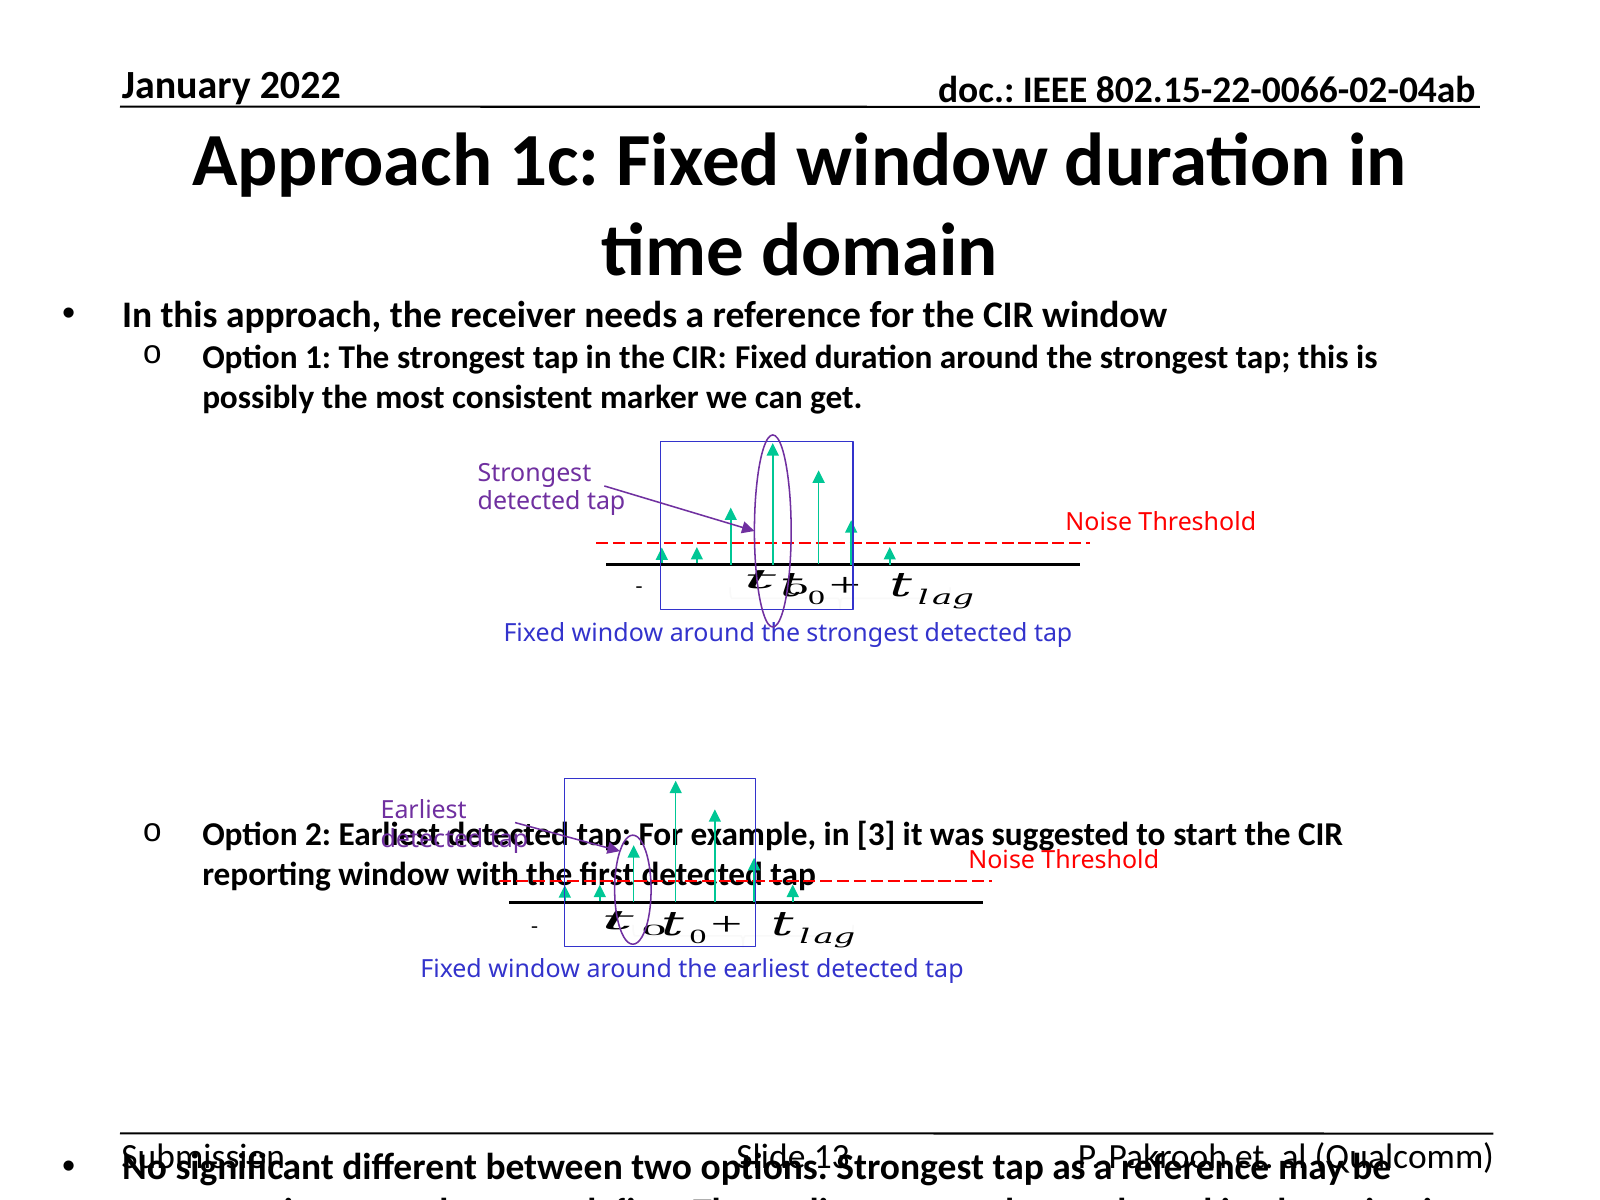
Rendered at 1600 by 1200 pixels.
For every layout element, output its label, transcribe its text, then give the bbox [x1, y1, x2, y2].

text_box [477, 434, 1600, 648]
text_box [380, 778, 1600, 984]
list In this approach, the receiver needs a reference for the CIR window Option 1: The strongest tap in the CIR: Fixed duration around the strongest tap; this is possibly the most consistent marker we can get. Option 2: Earliest detected tap: For example, in [3] it was suggested to start the CIR reporting window with the first detected tap No significant different between two options. Strongest tap as a reference may be more consistent, and easy to define. The earliest tap can be weak, and its detection is implementation specific. [46, 282, 1468, 1003]
title Approach 1c: Fixed window duration in time domain [119, 107, 1481, 295]
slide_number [121, 58, 451, 107]
footer P. Pakrooh et. al (Qualcomm) [937, 1132, 1495, 1174]
slide_number Slide 13 [733, 1132, 854, 1197]
